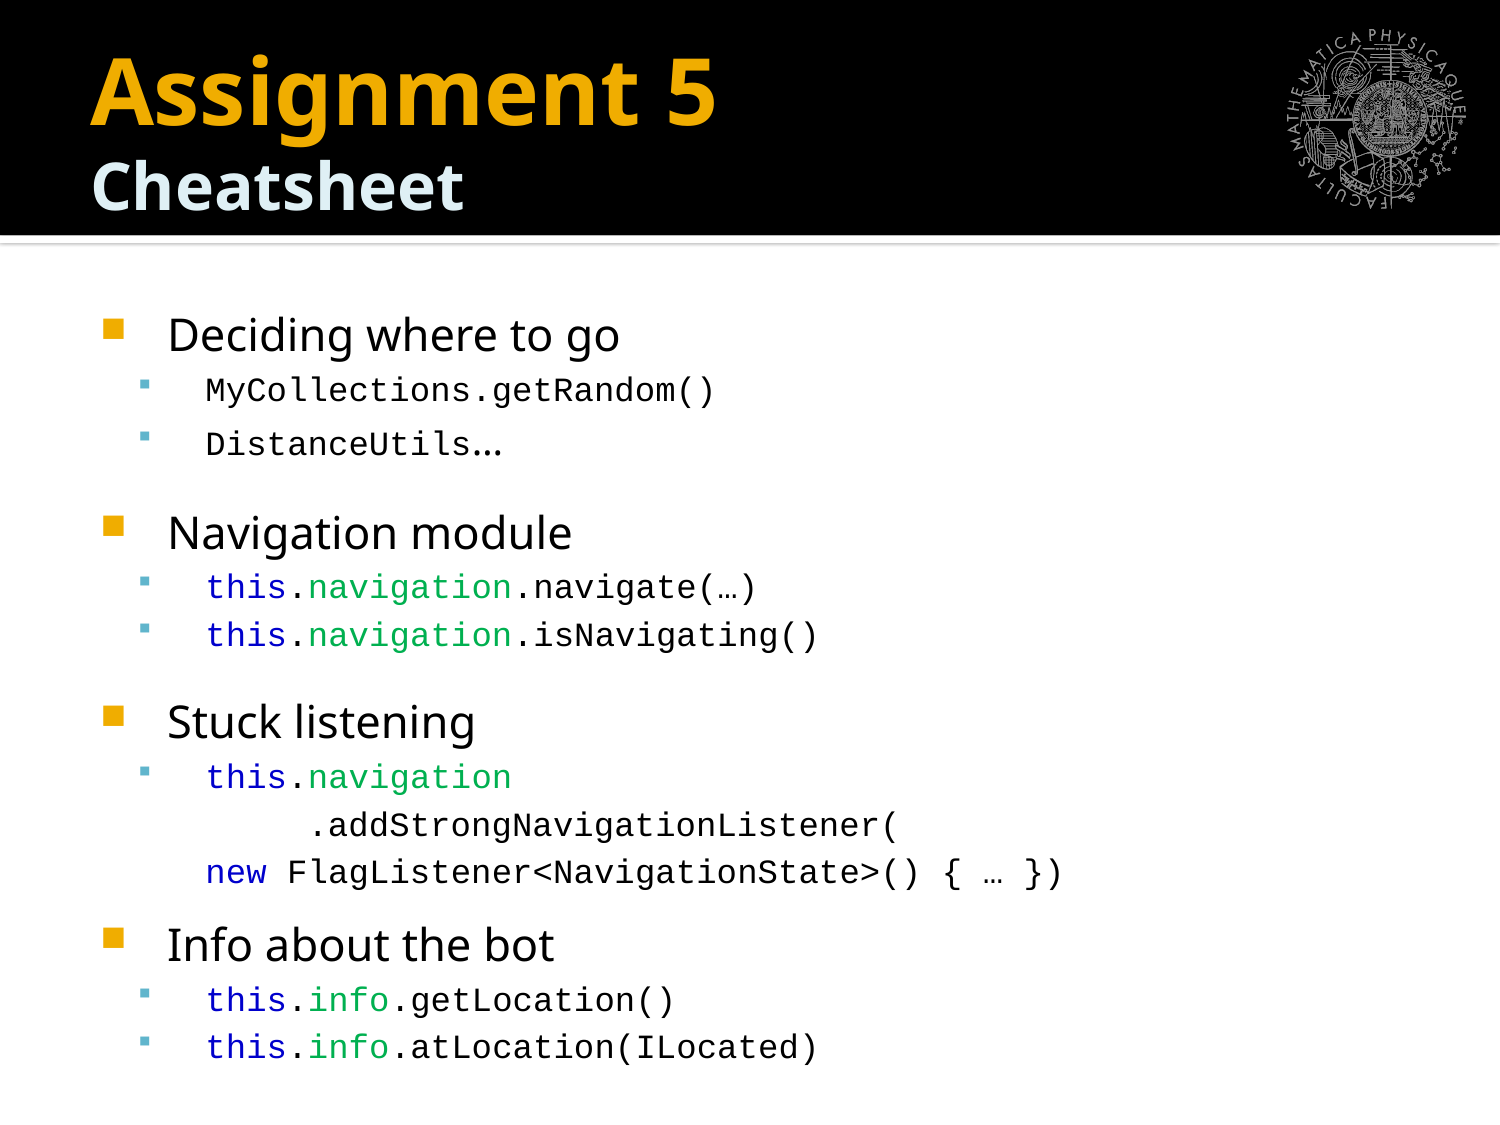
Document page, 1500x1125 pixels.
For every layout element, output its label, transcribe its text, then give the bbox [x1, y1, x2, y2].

picture [1287, 29, 1466, 209]
title Assignment 5 Cheatsheet [75, 25, 1425, 231]
list Deciding where to go MyCollections.getRandom() DistanceUtils… Navigation module this.navigation.navigate(…) this.navigation.isNavigating() Stuck listening this.navigation .addStrongNavigationListener( new FlagListener<NavigationState>() { … }) Info about the bot this.info.getLocation() this.info.atLocation(ILocated) [75, 291, 1459, 1083]
